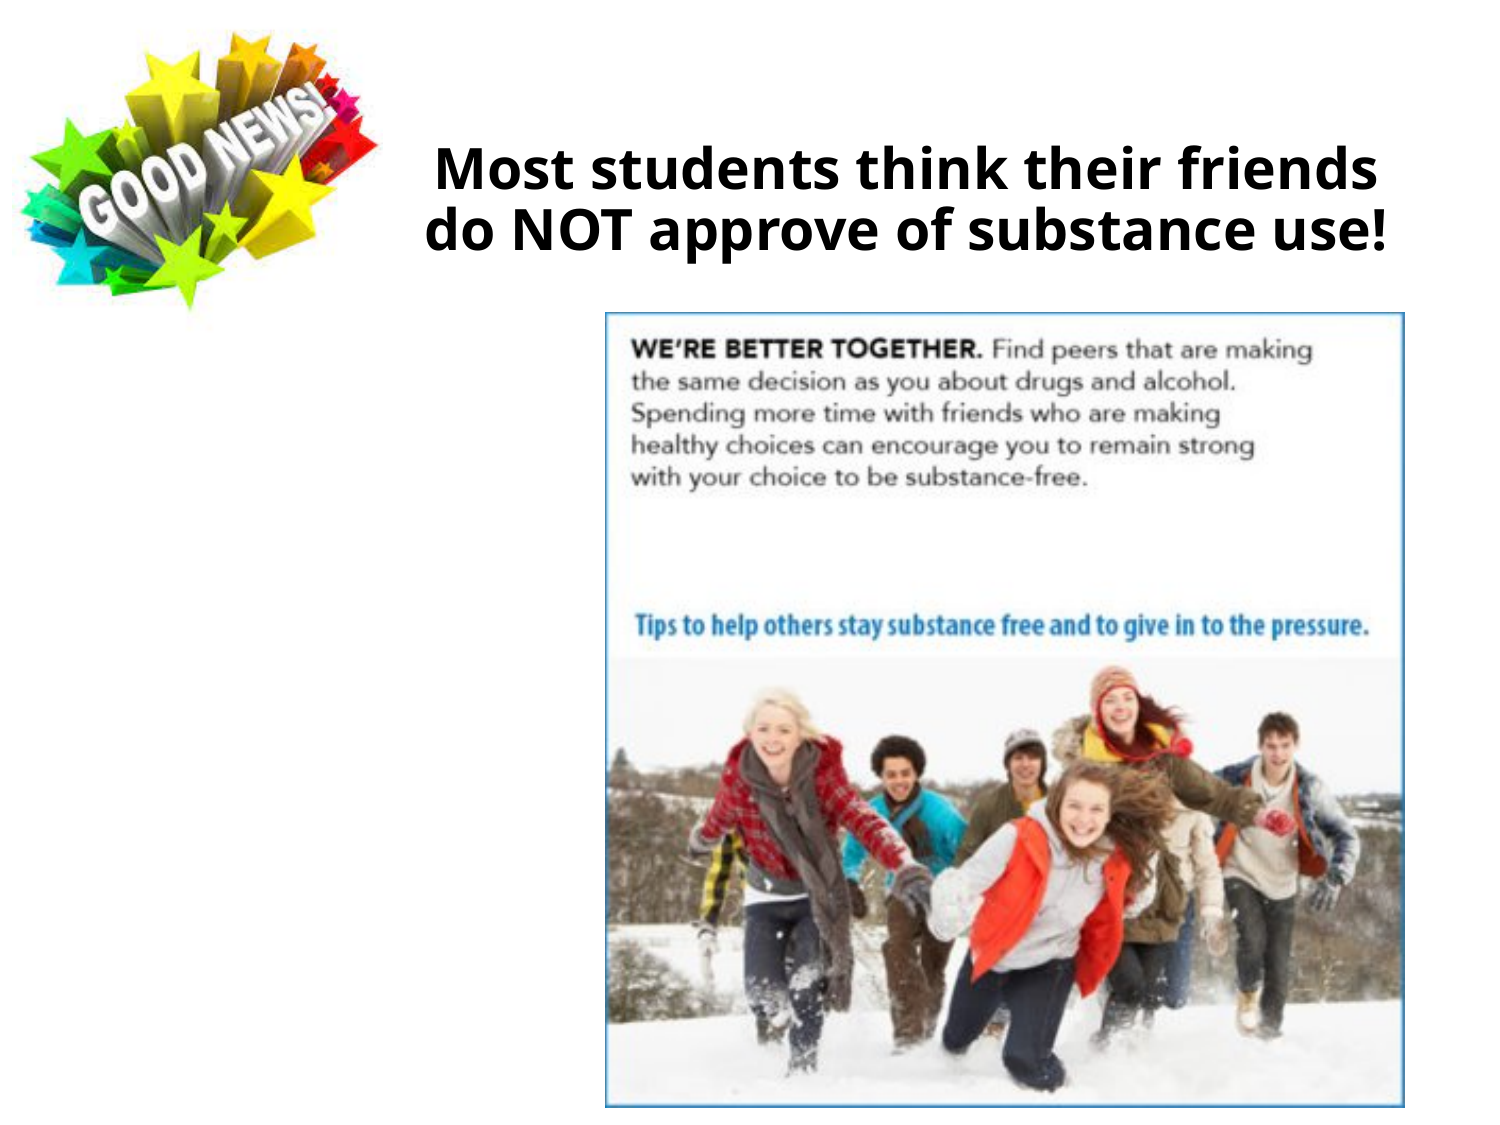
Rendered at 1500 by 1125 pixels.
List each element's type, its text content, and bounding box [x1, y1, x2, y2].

title Most students think their friends do NOT approve of substance use! [407, 50, 1405, 292]
picture [605, 312, 1405, 1108]
picture [12, 5, 383, 337]
